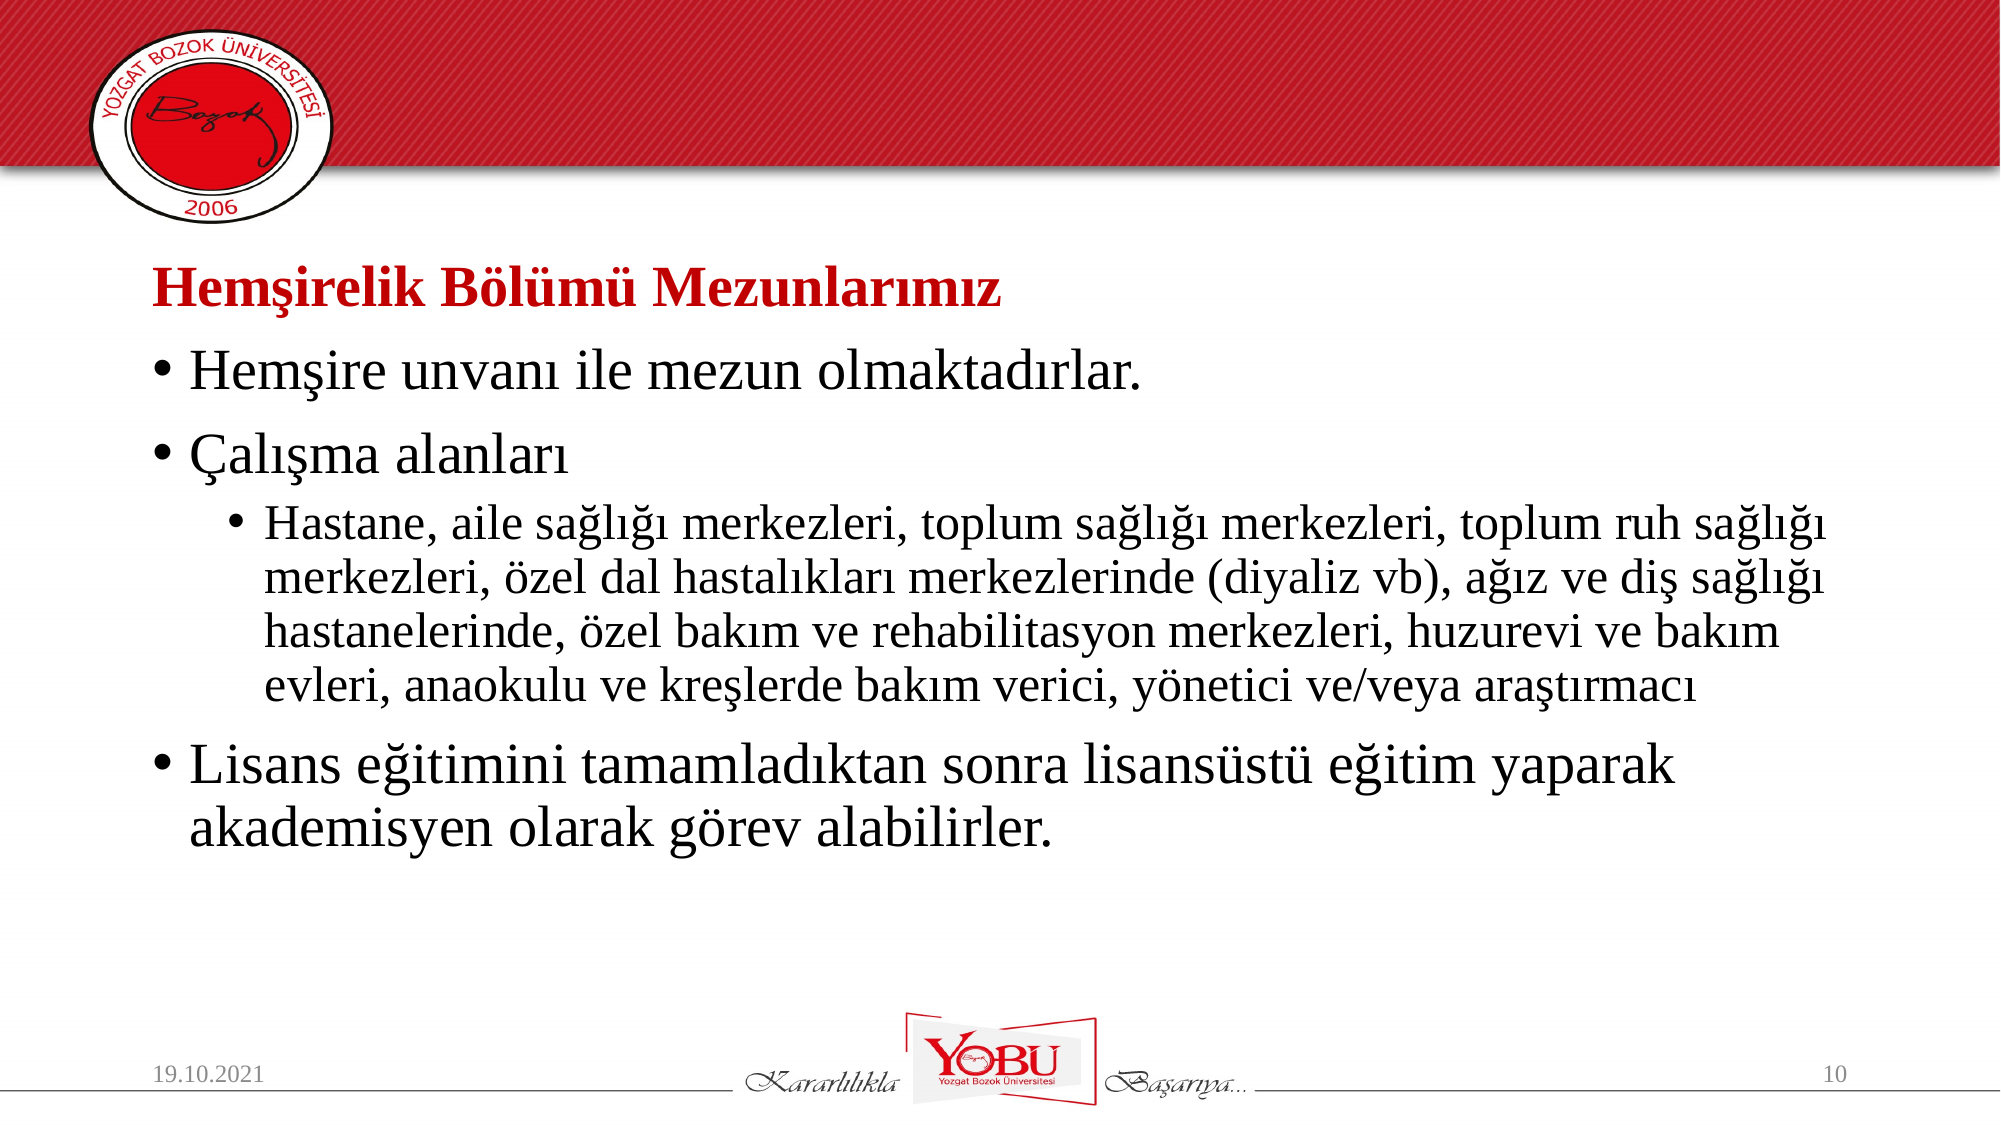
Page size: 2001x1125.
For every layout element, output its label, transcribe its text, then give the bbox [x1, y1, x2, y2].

list Hemşirelik Bölümü Mezunlarımız Hemşire unvanı ile mezun olmaktadırlar. Çalışma alanları Hastane, aile sağlığı merkezleri, toplum sağlığı merkezleri, toplum ruh sağlığı merkezleri, özel dal hastalıkları merkezlerinde (diyaliz vb), ağız ve diş sağlığı hastanelerinde, özel bakım ve rehabilitasyon merkezleri, huzurevi ve bakım evleri, anaokulu ve kreşlerde bakım verici, yönetici ve/veya araştırmacı Lisans eğitimini tamamladıktan sonra lisansüstü eğitim yaparak akademisyen olarak görev alabilirler. [137, 248, 1863, 1014]
picture [0, 0, 2001, 1125]
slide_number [137, 1042, 588, 1103]
slide_number 10 [1412, 1042, 1863, 1103]
